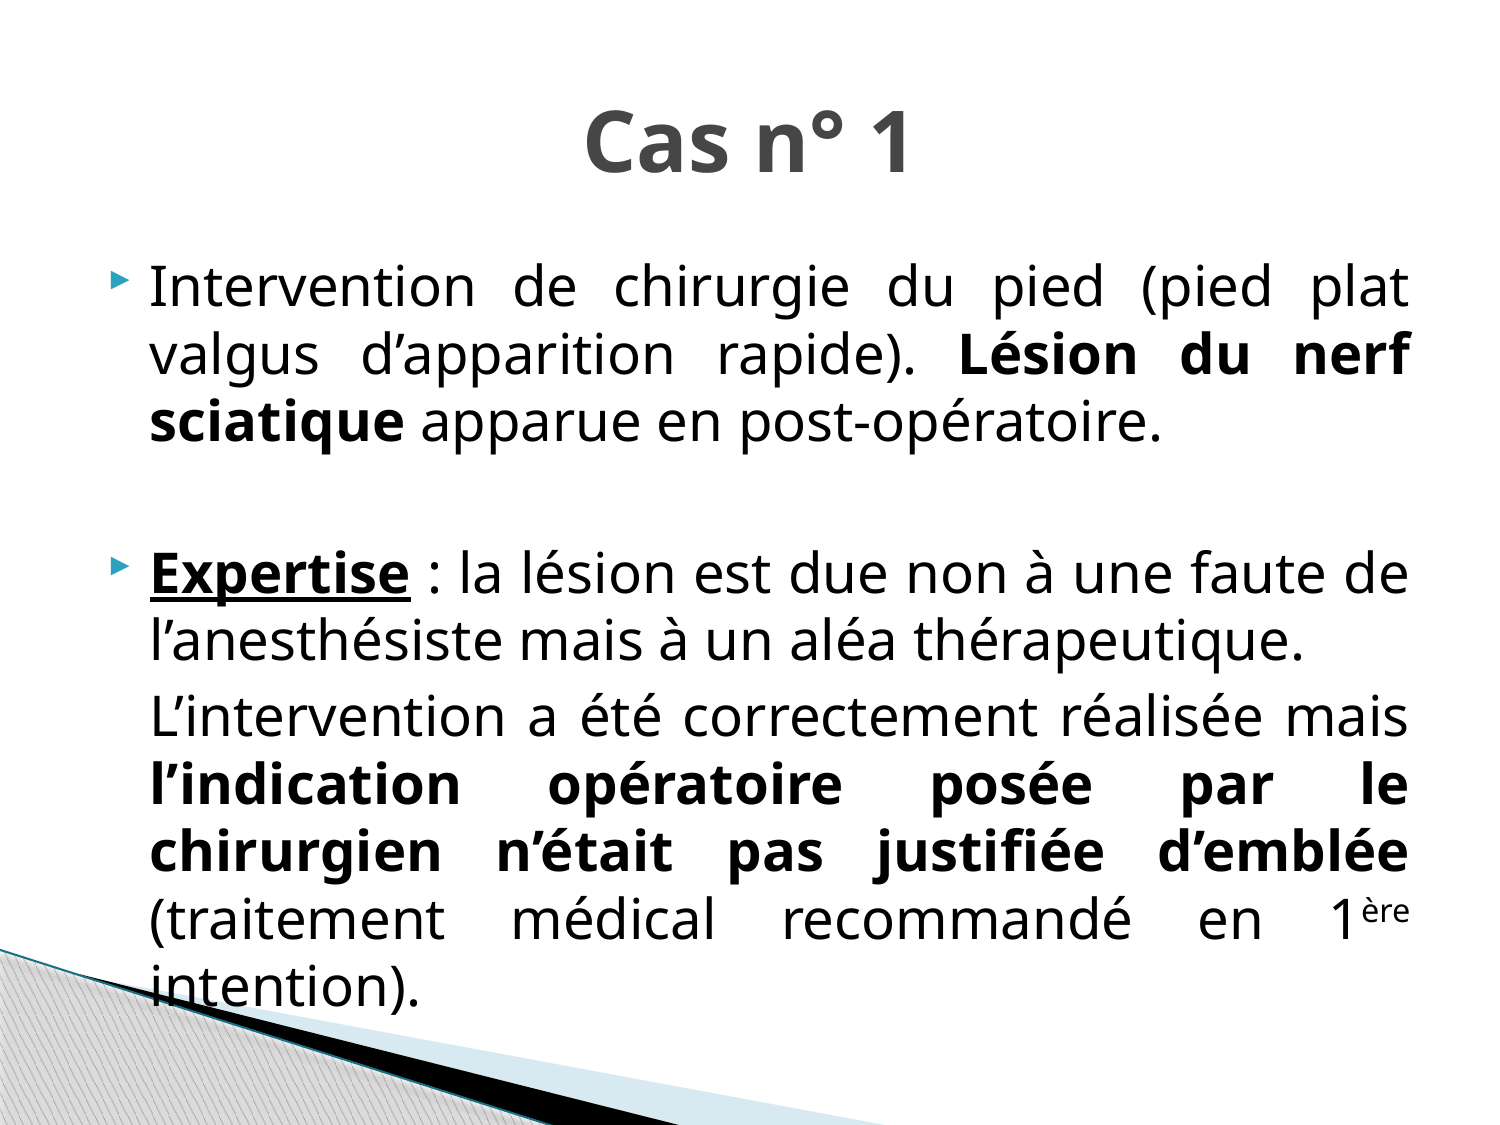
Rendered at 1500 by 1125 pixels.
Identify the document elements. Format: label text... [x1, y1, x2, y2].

title Cas n° 1 [75, 45, 1425, 233]
list Intervention de chirurgie du pied (pied plat valgus d’apparition rapide). Lésion du nerf sciatique apparue en post-opératoire. Expertise : la lésion est due non à une faute de l’anesthésiste mais à un aléa thérapeutique. L’intervention a été correctement réalisée mais l’indication opératoire posée par le chirurgien n’était pas justifiée d’emblée (traitement médical recommandé en 1ère intention). [75, 243, 1425, 1047]
